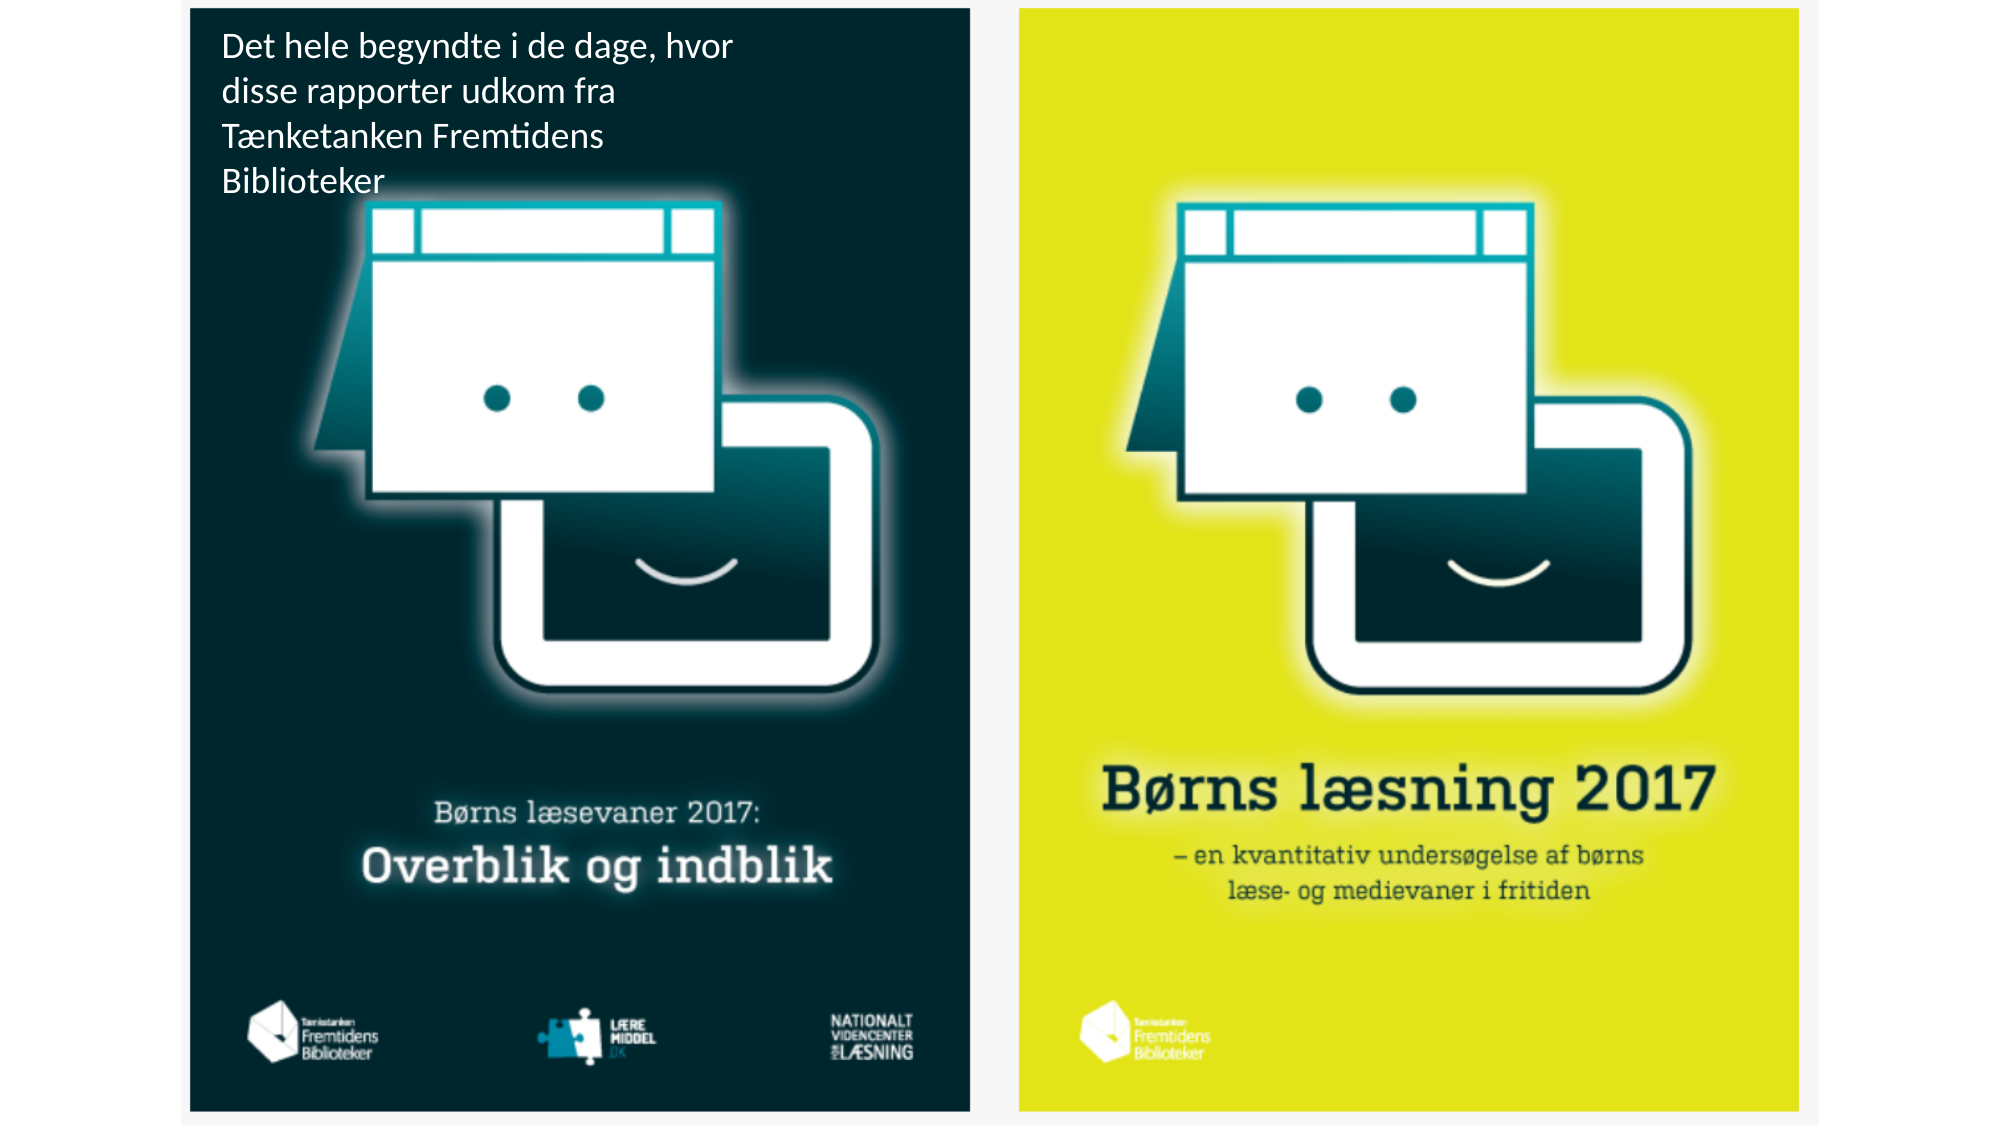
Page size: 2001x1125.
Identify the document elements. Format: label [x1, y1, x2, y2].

picture [181, 0, 1819, 1125]
